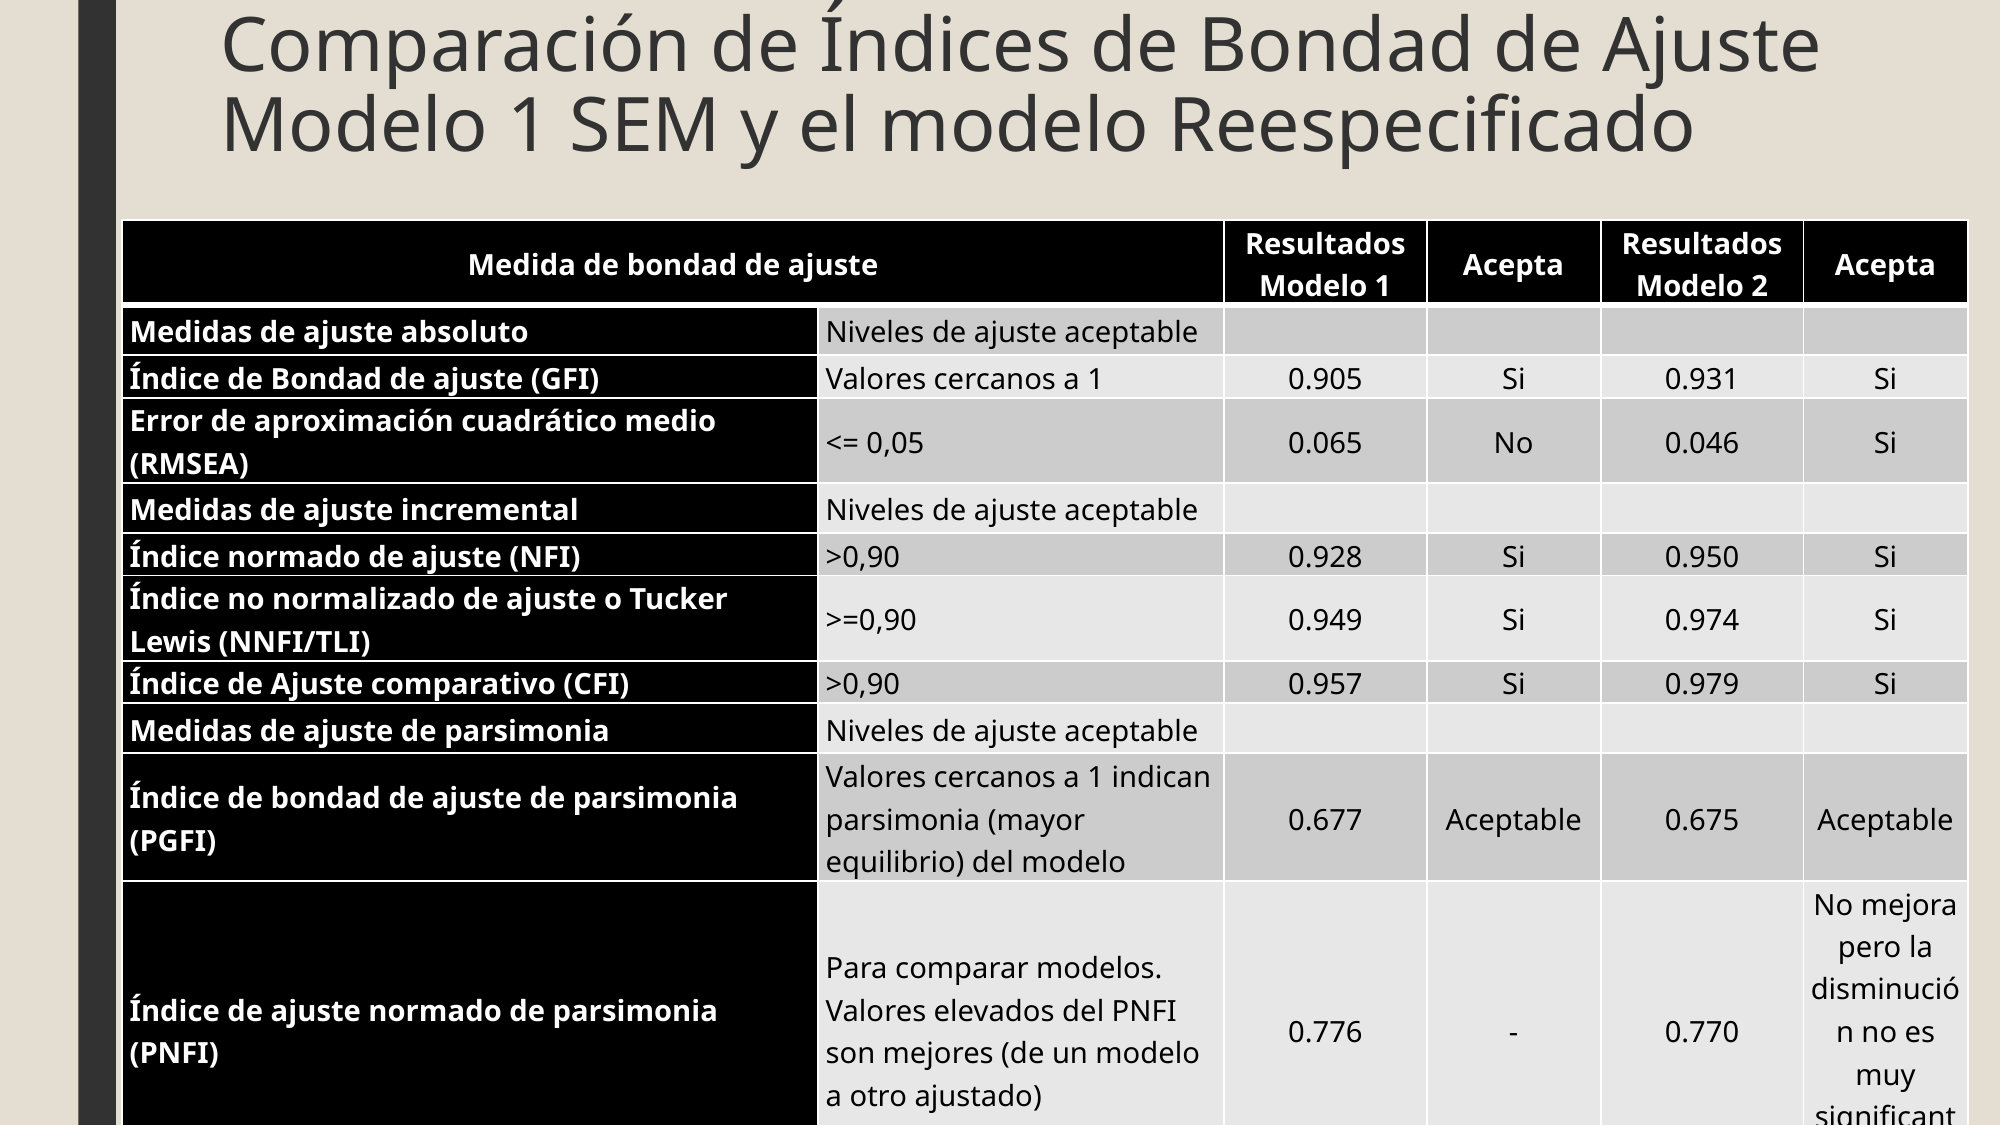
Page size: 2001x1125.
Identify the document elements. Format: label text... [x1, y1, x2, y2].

table_cell Error de aproximación cuadrático medio (RMSEA) [123, 399, 817, 482]
table_cell [1804, 704, 1967, 752]
table_cell 0.905 [1225, 356, 1426, 397]
table_cell Si [1804, 534, 1967, 575]
table_header Resultados Modelo 2 [1602, 221, 1803, 302]
table_cell Medidas de ajuste incremental [123, 484, 817, 532]
table_cell Índice de Bondad de ajuste (GFI) [123, 356, 817, 397]
table_cell Niveles de ajuste aceptable [819, 484, 1223, 532]
table_cell [1428, 484, 1600, 532]
table_cell 0.974 [1602, 576, 1803, 660]
table_cell [1428, 308, 1600, 354]
table_cell 0.065 [1225, 399, 1426, 482]
table_cell Aceptable [1804, 754, 1967, 880]
table_cell Medidas de ajuste absoluto [123, 308, 817, 354]
table_cell Índice de bondad de ajuste de parsimonia (PGFI) [123, 754, 817, 880]
table_cell >0,90 [819, 534, 1223, 575]
table_cell Para comparar modelos. Valores elevados del PNFI son mejores (de un modelo a otro ajustado) [819, 882, 1223, 1125]
table_cell [1428, 704, 1600, 752]
table_cell [1804, 308, 1967, 354]
table_cell 0.677 [1225, 754, 1426, 880]
table_cell 0.776 [1225, 882, 1426, 1125]
table_cell Si [1804, 576, 1967, 660]
table_cell >=0,90 [819, 576, 1223, 660]
table_cell <= 0,05 [819, 399, 1223, 482]
table_cell 0.950 [1602, 534, 1803, 575]
table_header Acepta [1804, 221, 1967, 302]
table_cell Si [1804, 356, 1967, 397]
table_cell Índice normado de ajuste (NFI) [123, 534, 817, 575]
table_cell Valores cercanos a 1 indican parsimonia (mayor equilibrio) del modelo [819, 754, 1223, 880]
table_cell Medidas de ajuste de parsimonia [123, 704, 817, 752]
table_cell Aceptable [1428, 754, 1600, 880]
table_cell Si [1428, 662, 1600, 702]
table_cell - [1428, 882, 1600, 1125]
table_cell Si [1428, 356, 1600, 397]
table_cell 0.675 [1602, 754, 1803, 880]
table_cell >0,90 [819, 662, 1223, 702]
table_cell 0.046 [1602, 399, 1803, 482]
table_cell [1225, 308, 1426, 354]
table_cell No [1428, 399, 1600, 482]
table_cell Si [1804, 662, 1967, 702]
table_cell Niveles de ajuste aceptable [819, 308, 1223, 354]
table_cell No mejora pero la disminución no es muy significante [1804, 882, 1967, 1125]
table_cell Índice de Ajuste comparativo (CFI) [123, 662, 817, 702]
table_cell 0.770 [1602, 882, 1803, 1125]
table_cell 0.931 [1602, 356, 1803, 397]
table_cell 0.957 [1225, 662, 1426, 702]
table_cell Índice de ajuste normado de parsimonia (PNFI) [123, 882, 817, 1125]
table_cell [1225, 484, 1426, 532]
title Comparación de Índices de Bondad de Ajuste Modelo 1 SEM y el modelo Reespecificado [205, 0, 1885, 219]
table_cell 0.979 [1602, 662, 1803, 702]
table_cell Si [1804, 399, 1967, 482]
table_cell 0.949 [1225, 576, 1426, 660]
table_cell Niveles de ajuste aceptable [819, 704, 1223, 752]
table_header Resultados Modelo 1 [1225, 221, 1426, 302]
table_cell Índice no normalizado de ajuste o Tucker Lewis (NNFI/TLI) [123, 576, 817, 660]
table_cell [1804, 484, 1967, 532]
table_cell [1602, 704, 1803, 752]
table_cell Valores cercanos a 1 [819, 356, 1223, 397]
table_cell Si [1428, 534, 1600, 575]
table_cell Si [1428, 576, 1600, 660]
table_cell [1225, 704, 1426, 752]
table_cell [1602, 308, 1803, 354]
table_cell [1602, 484, 1803, 532]
table_header Medida de bondad de ajuste [123, 221, 1223, 302]
table_cell 0.928 [1225, 534, 1426, 575]
table_header Acepta [1428, 221, 1600, 302]
